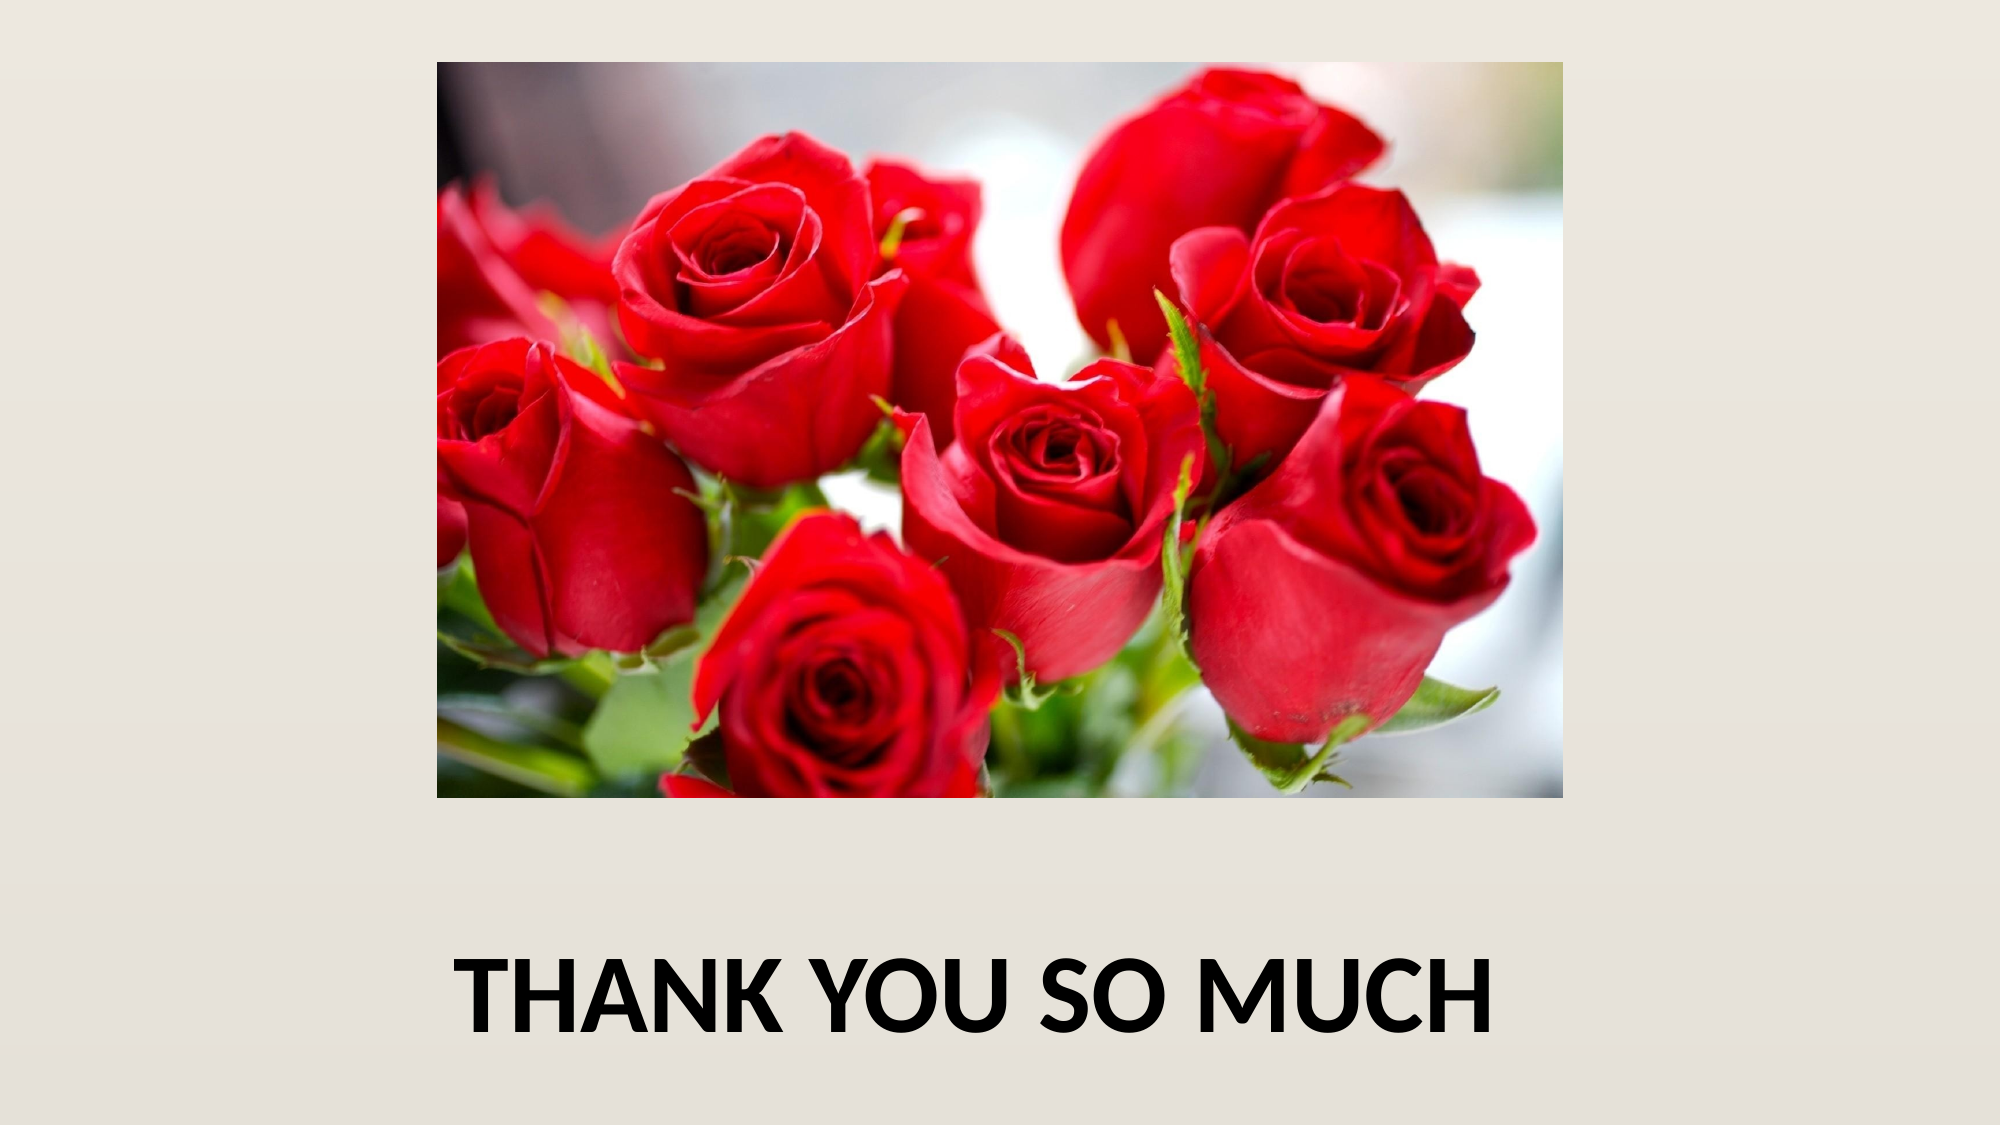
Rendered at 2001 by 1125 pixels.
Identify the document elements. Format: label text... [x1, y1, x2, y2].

text_box Thank you so much [312, 912, 1638, 1063]
picture [437, 62, 1563, 798]
